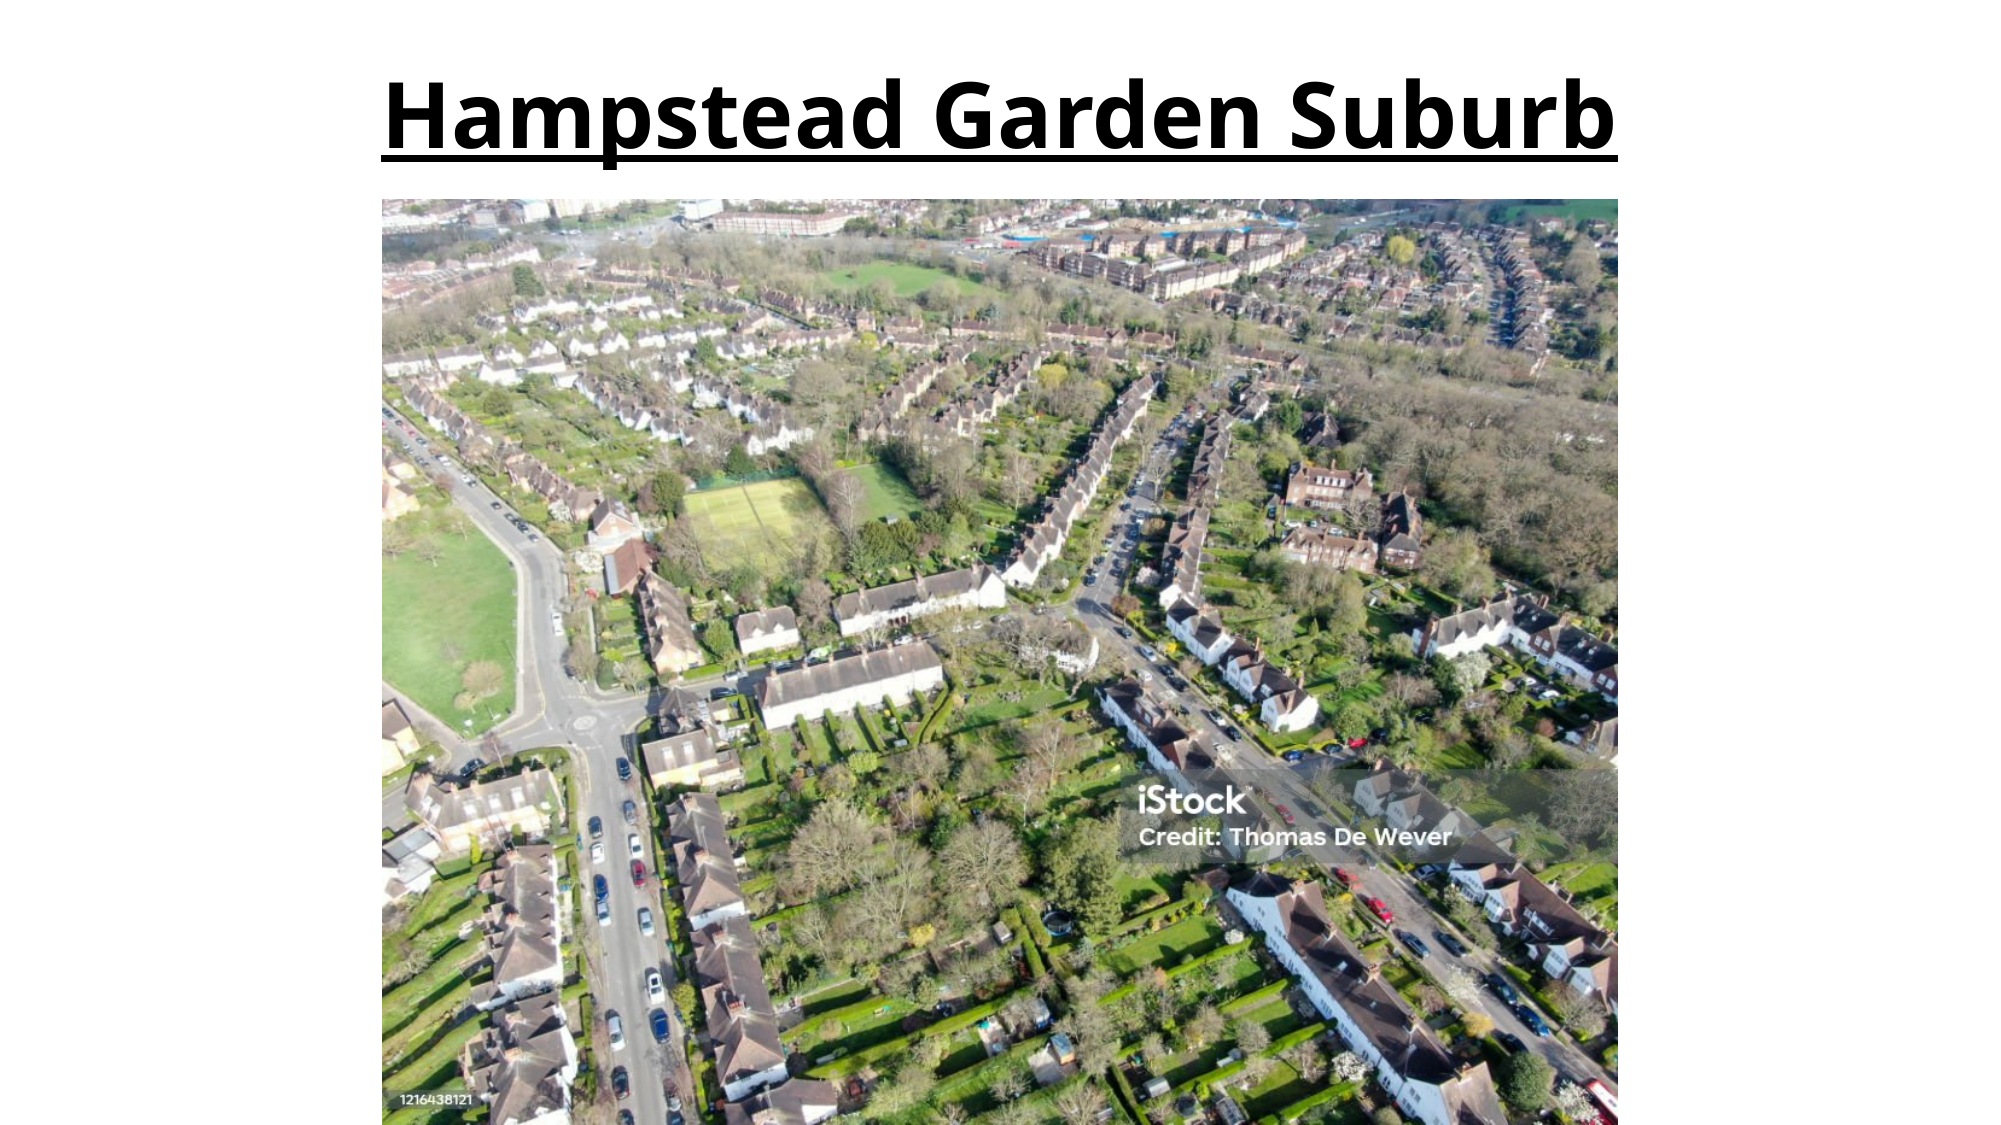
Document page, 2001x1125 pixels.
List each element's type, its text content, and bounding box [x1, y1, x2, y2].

picture [382, 199, 1618, 1125]
title Hampstead Garden Suburb [137, 59, 1863, 178]
